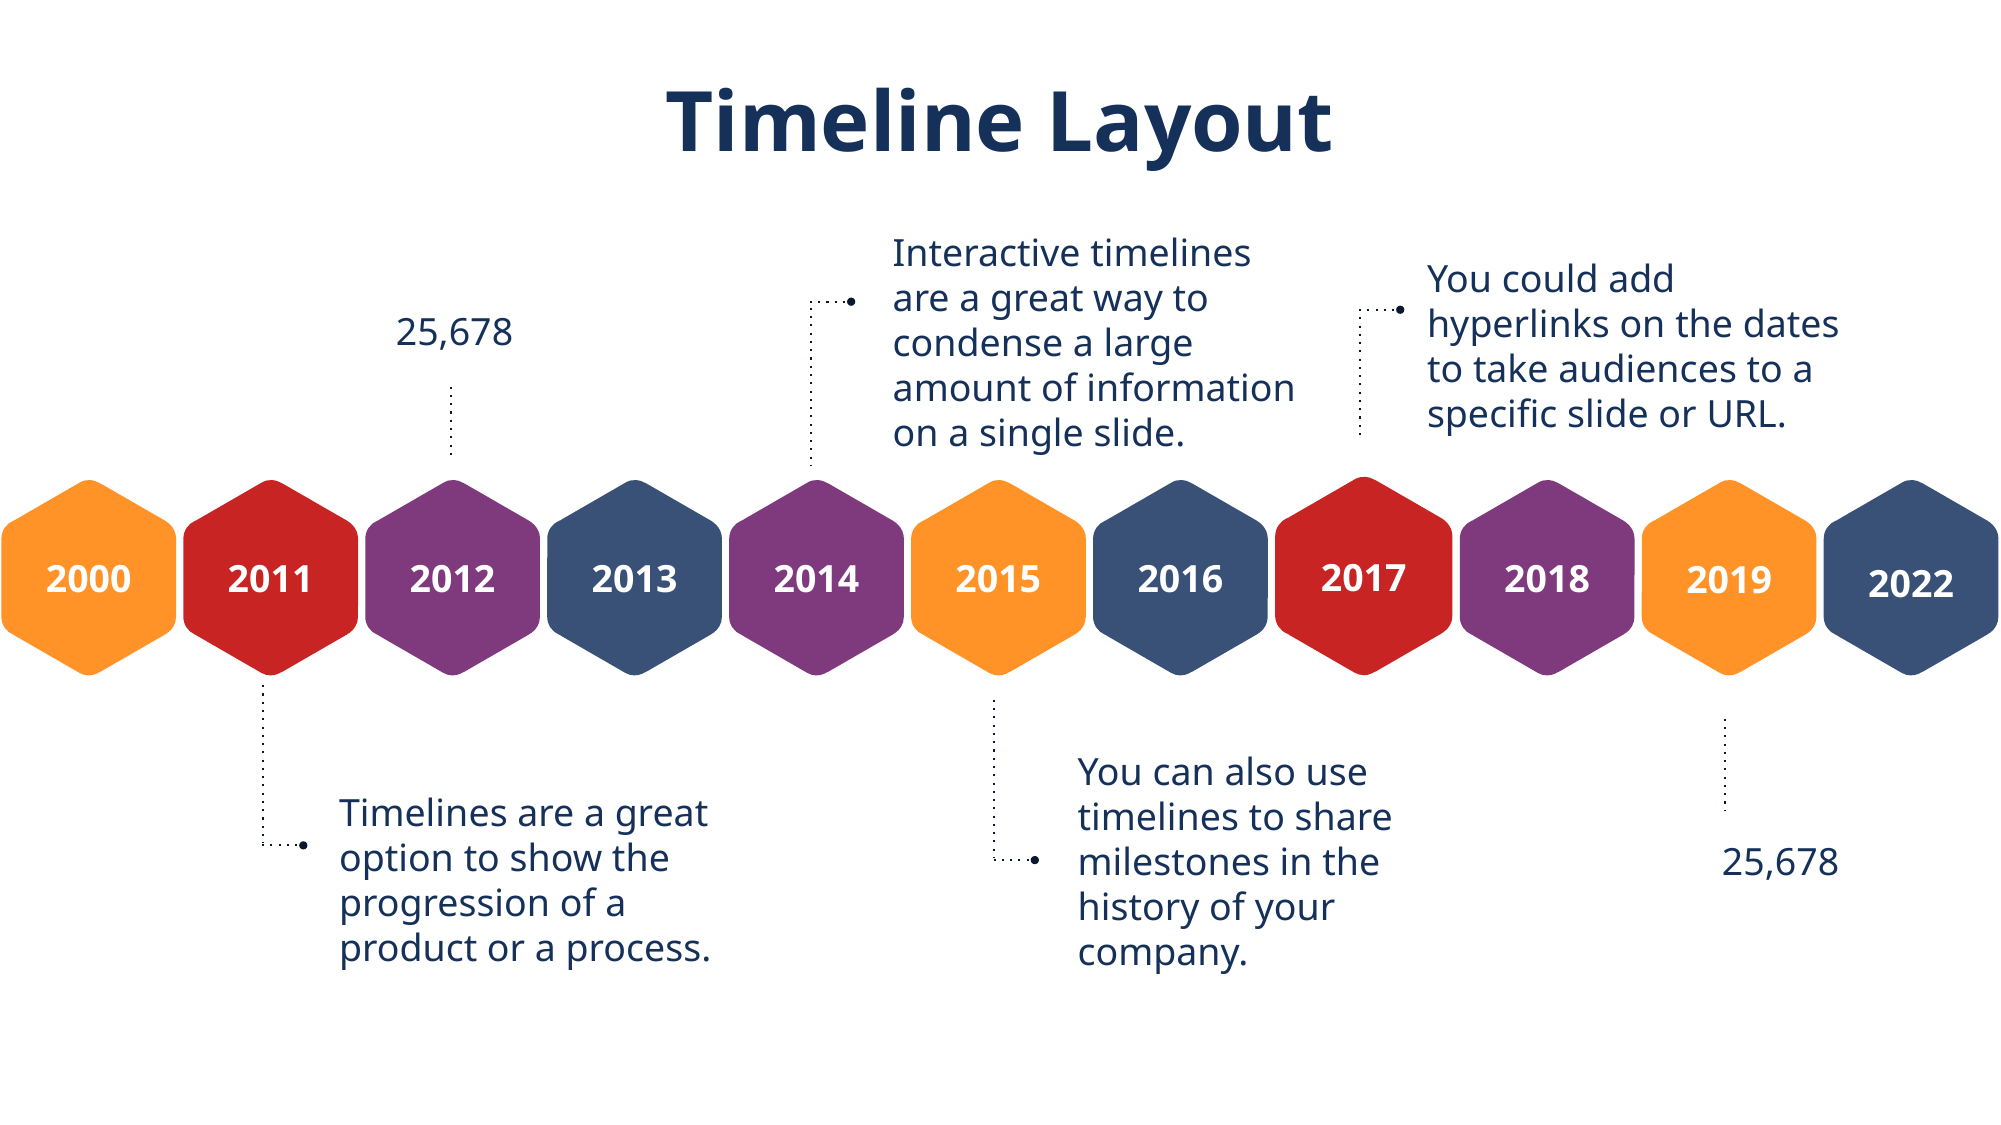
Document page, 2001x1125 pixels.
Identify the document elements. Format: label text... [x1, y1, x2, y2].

text_box 2018 [1468, 551, 1626, 605]
text_box You could add hyperlinks on the dates to take audiences to a specific slide or URL. [1412, 247, 1863, 443]
text_box [364, 479, 542, 677]
text_box 2013 [555, 551, 714, 605]
text_box Interactive timelines are a great way to condense a large amount of information on a single slide. [877, 221, 1328, 462]
text_box You can also use timelines to share milestones in the history of your company. [1062, 740, 1513, 981]
text_box 2022 [1832, 555, 1990, 610]
text_box [910, 479, 1087, 677]
text_box 2000 [10, 551, 168, 605]
text_box 2014 [737, 551, 896, 605]
text_box [0, 479, 178, 677]
text_box [728, 479, 905, 677]
text_box 2017 [1285, 549, 1443, 603]
text_box Timelines are a great option to show the progression of a product or a process. [324, 781, 775, 977]
text_box 2012 [373, 551, 532, 605]
text_box [182, 479, 360, 677]
text_box [546, 479, 723, 677]
text_box 25,678 [1590, 817, 1971, 920]
text_box [1640, 479, 1818, 677]
text_box 2011 [196, 551, 346, 605]
title Timeline Layout [137, 37, 1863, 211]
text_box 2019 [1650, 552, 1808, 606]
text_box 2015 [919, 551, 1078, 605]
text_box [1822, 479, 2000, 677]
text_box 2016 [1101, 551, 1260, 605]
text_box [1092, 479, 1269, 677]
text_box [1274, 475, 1454, 677]
text_box [1458, 479, 1636, 677]
text_box 25,678 [319, 298, 591, 360]
